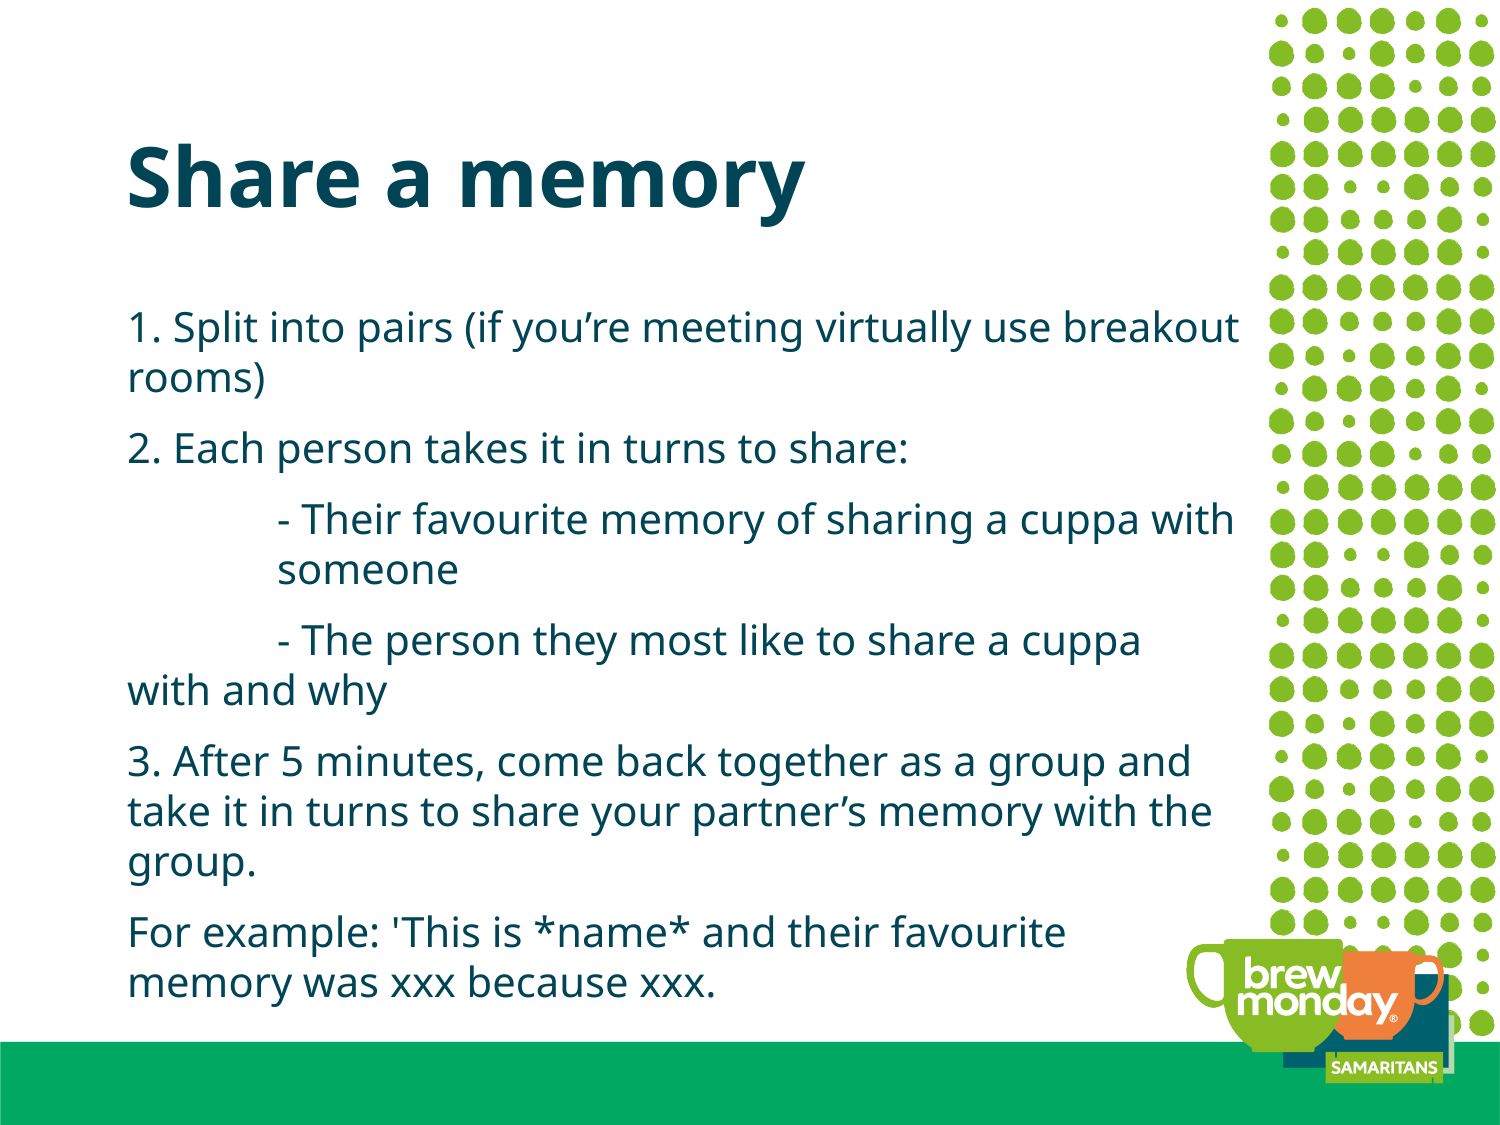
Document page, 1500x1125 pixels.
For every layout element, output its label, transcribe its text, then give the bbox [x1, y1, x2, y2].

picture [0, 0, 1500, 1125]
list 1. Split into pairs (if you’re meeting virtually use breakout rooms) 2. Each person takes it in turns to share: - Their favourite memory of sharing a cuppa with someone - The person they most like to share a cuppa with and why 3. After 5 minutes, come back together as a group and take it in turns to share your partner’s memory with the group. For example: 'This is *name* and their favourite memory was xxx because xxx. [112, 293, 1260, 855]
text_box Share a memory [112, 128, 1223, 271]
